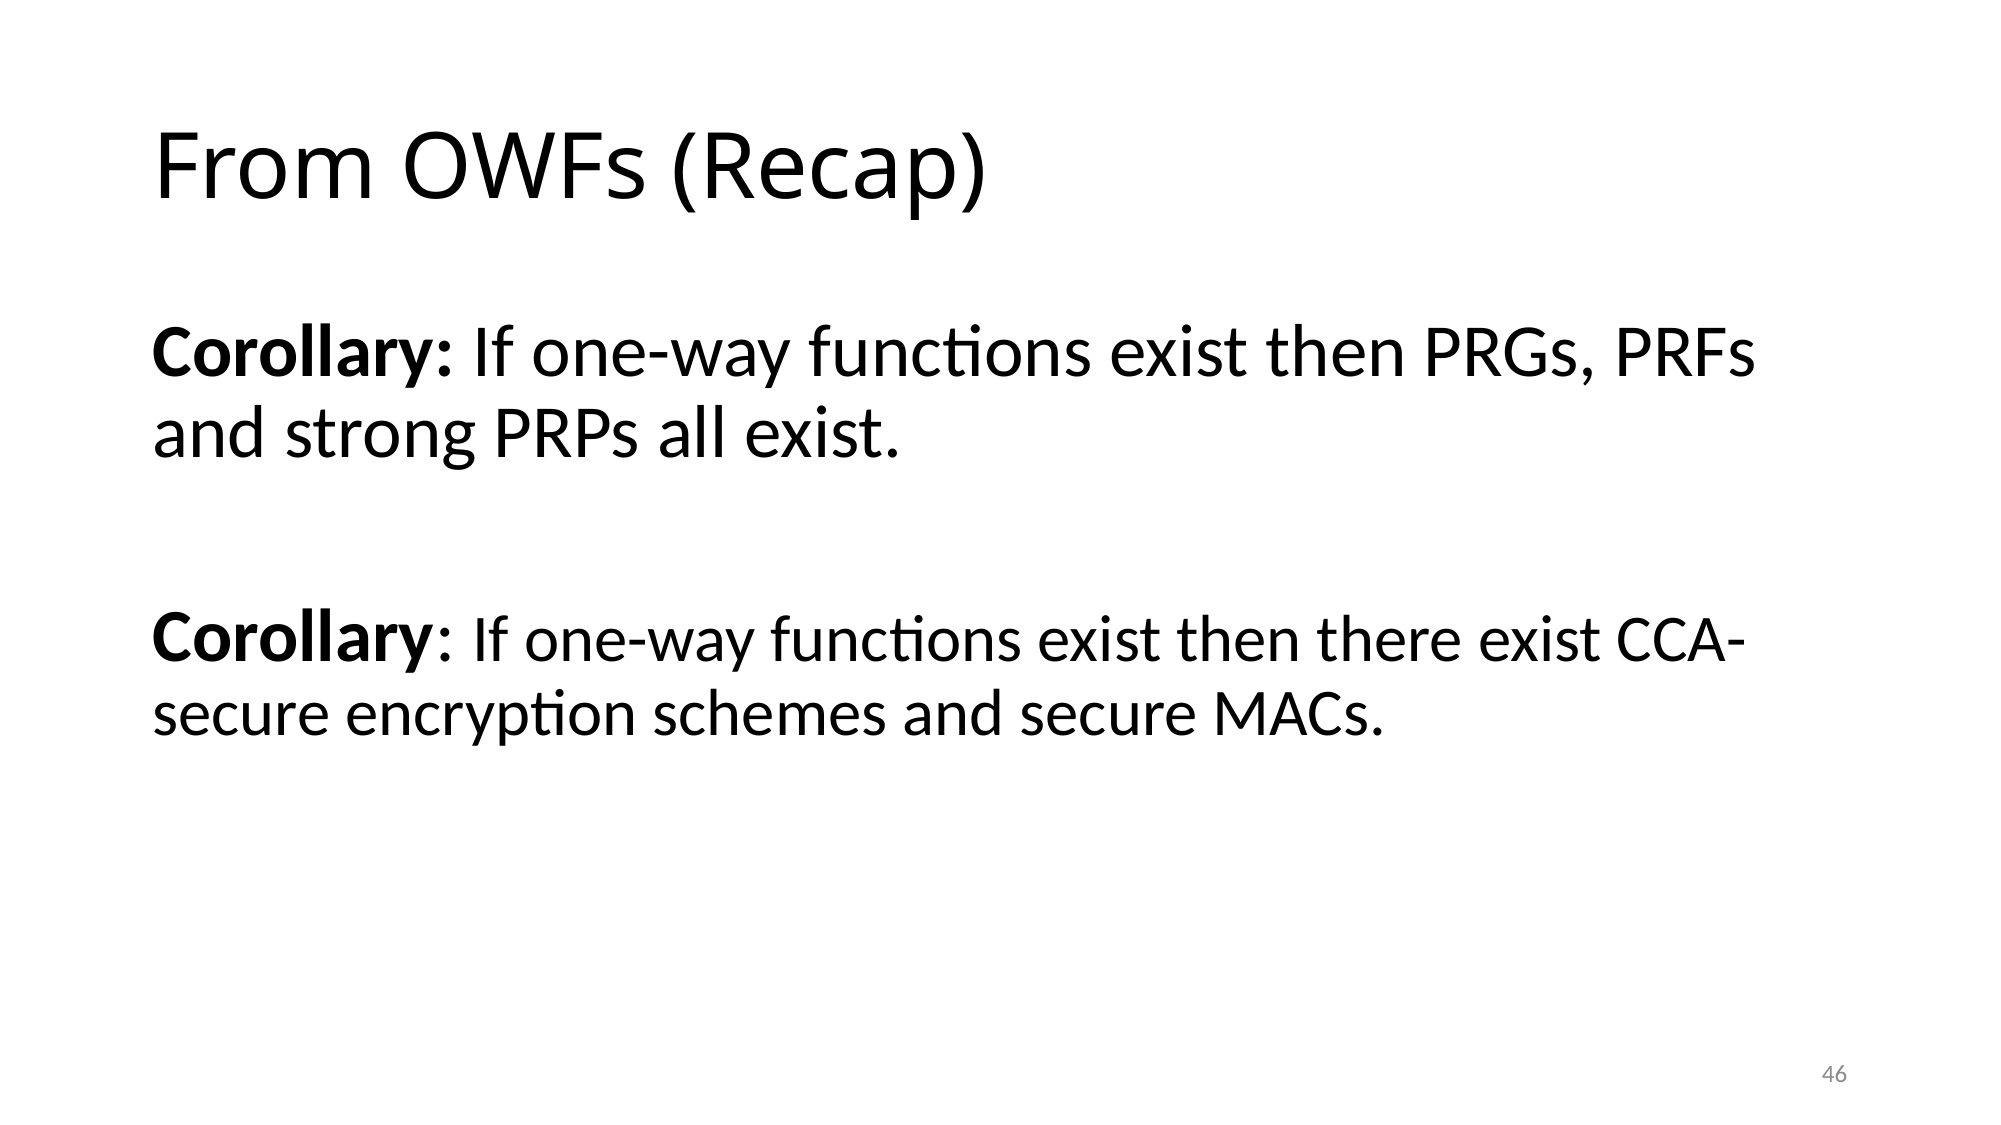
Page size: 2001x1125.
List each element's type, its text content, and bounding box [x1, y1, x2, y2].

title From OWFs (Recap) [137, 59, 1863, 278]
slide_number 46 [1412, 1042, 1863, 1103]
list Corollary: If one-way functions exist then PRGs, PRFs and strong PRPs all exist. Corollary: If one-way functions exist then there exist CCA-secure encryption schemes and secure MACs. [137, 304, 1863, 1019]
